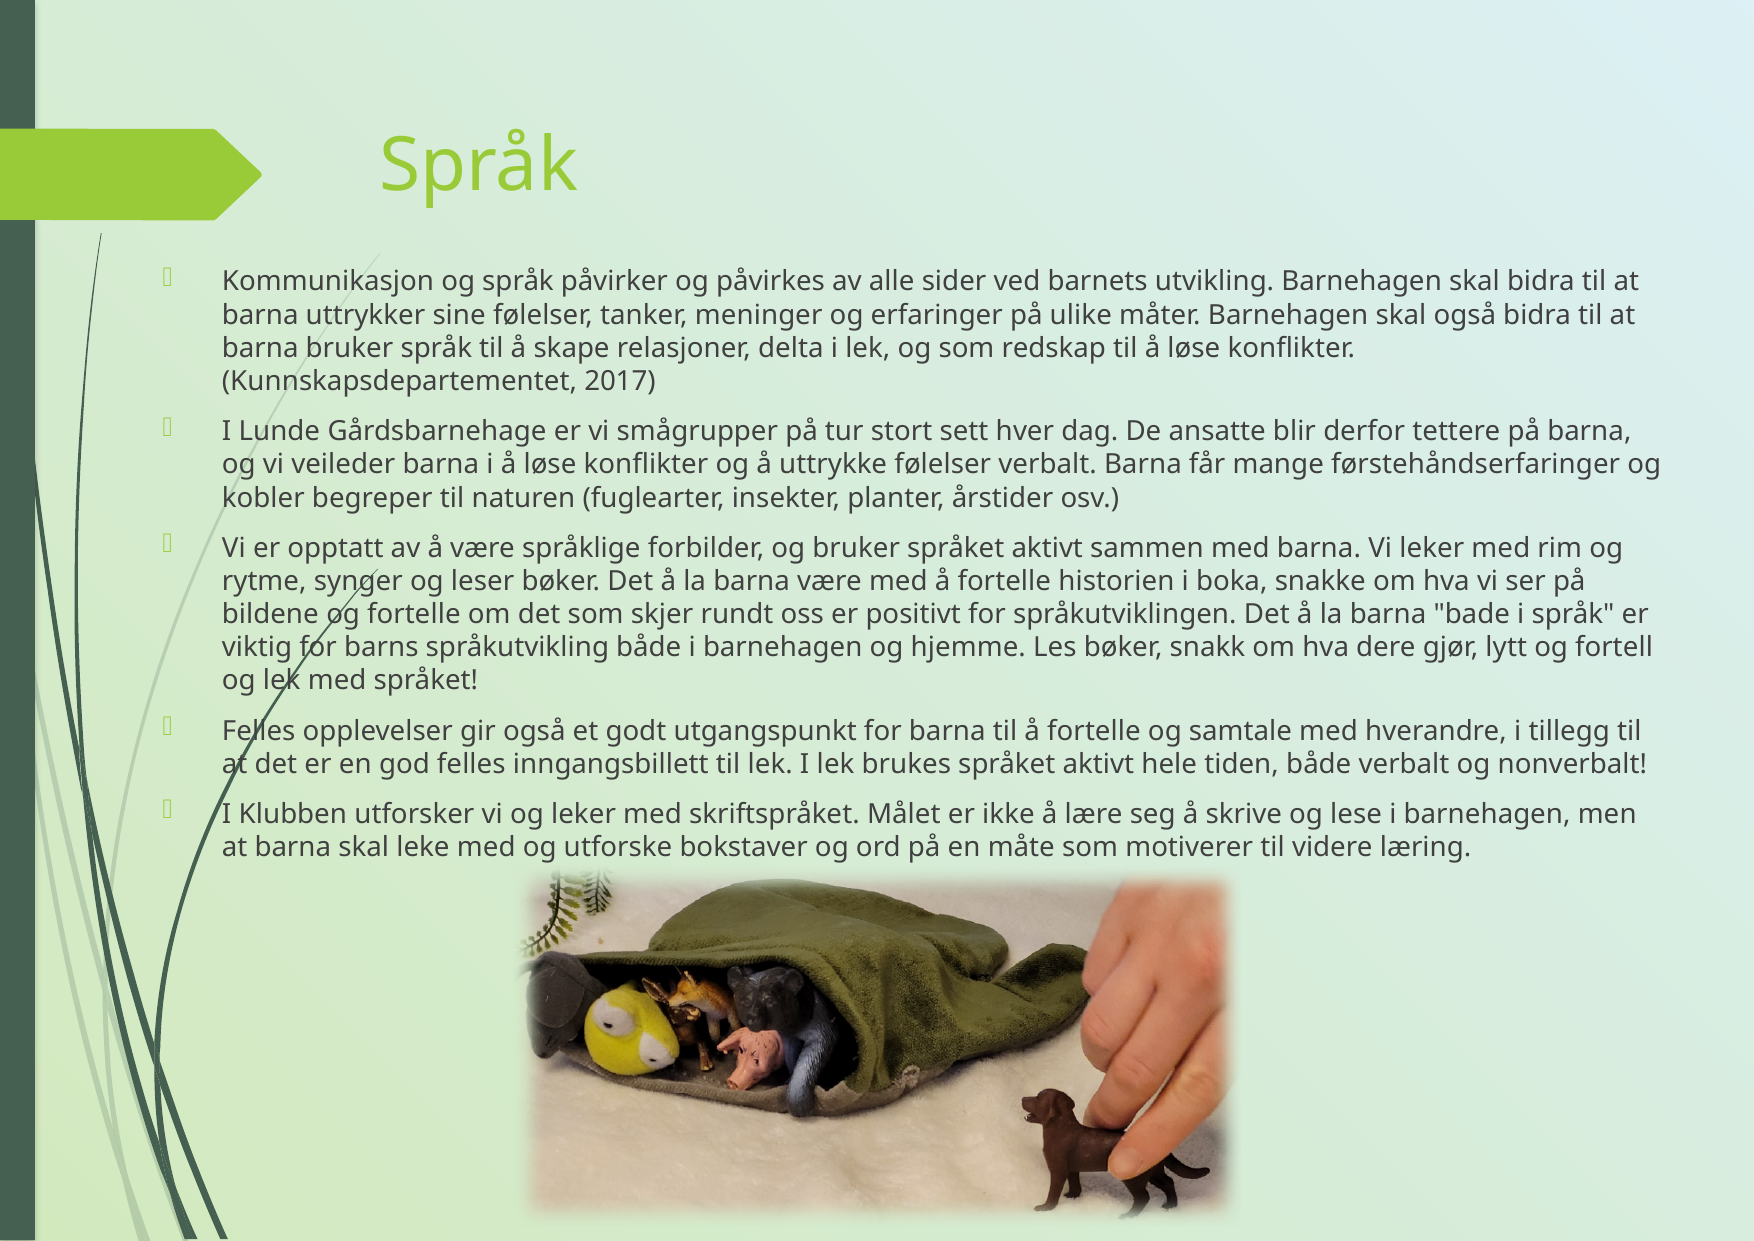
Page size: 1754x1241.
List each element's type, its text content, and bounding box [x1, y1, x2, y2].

text_box Språk [364, 108, 594, 213]
picture [513, 864, 1241, 1227]
list Kommunikasjon og språk påvirker og påvirkes av alle sider ved barnets utvikling. Barnehagen skal bidra til at barna uttrykker sine følelser, tanker, meninger og erfaringer på ulike måter. Barnehagen skal også bidra til at barna bruker språk til å skape relasjoner, delta i lek, og som redskap til å løse konflikter. (Kunnskapsdepartementet, 2017) I Lunde Gårdsbarnehage er vi smågrupper på tur stort sett hver dag. De ansatte blir derfor tettere på barna, og vi veileder barna i å løse konflikter og å uttrykke følelser verbalt. Barna får mange førstehåndserfaringer og kobler begreper til naturen (fuglearter, insekter, planter, årstider osv.) Vi er opptatt av å være språklige forbilder, og bruker språket aktivt sammen med barna. Vi leker med rim og rytme, synger og leser bøker. Det å la barna være med å fortelle historien i boka, snakke om hva vi ser på bildene og fortelle om det som skjer rundt oss er positivt for språkutviklingen. Det å la barna "bade i språk" er viktig for barns språkutvikling både i barnehagen og hjemme. Les bøker, snakk om hva dere gjør, lytt og fortell og lek med språket! Felles opplevelser gir også et godt utgangspunkt for barna til å fortelle og samtale med hverandre, i tillegg til at det er en god felles inngangsbillett til lek. I lek brukes språket aktivt hele tiden, både verbalt og nonverbalt! I Klubben utforsker vi og leker med skriftspråket. Målet er ikke å lære seg å skrive og lese i barnehagen, men at barna skal leke med og utforske bokstaver og ord på en måte som motiverer til videre læring. [147, 255, 1682, 901]
